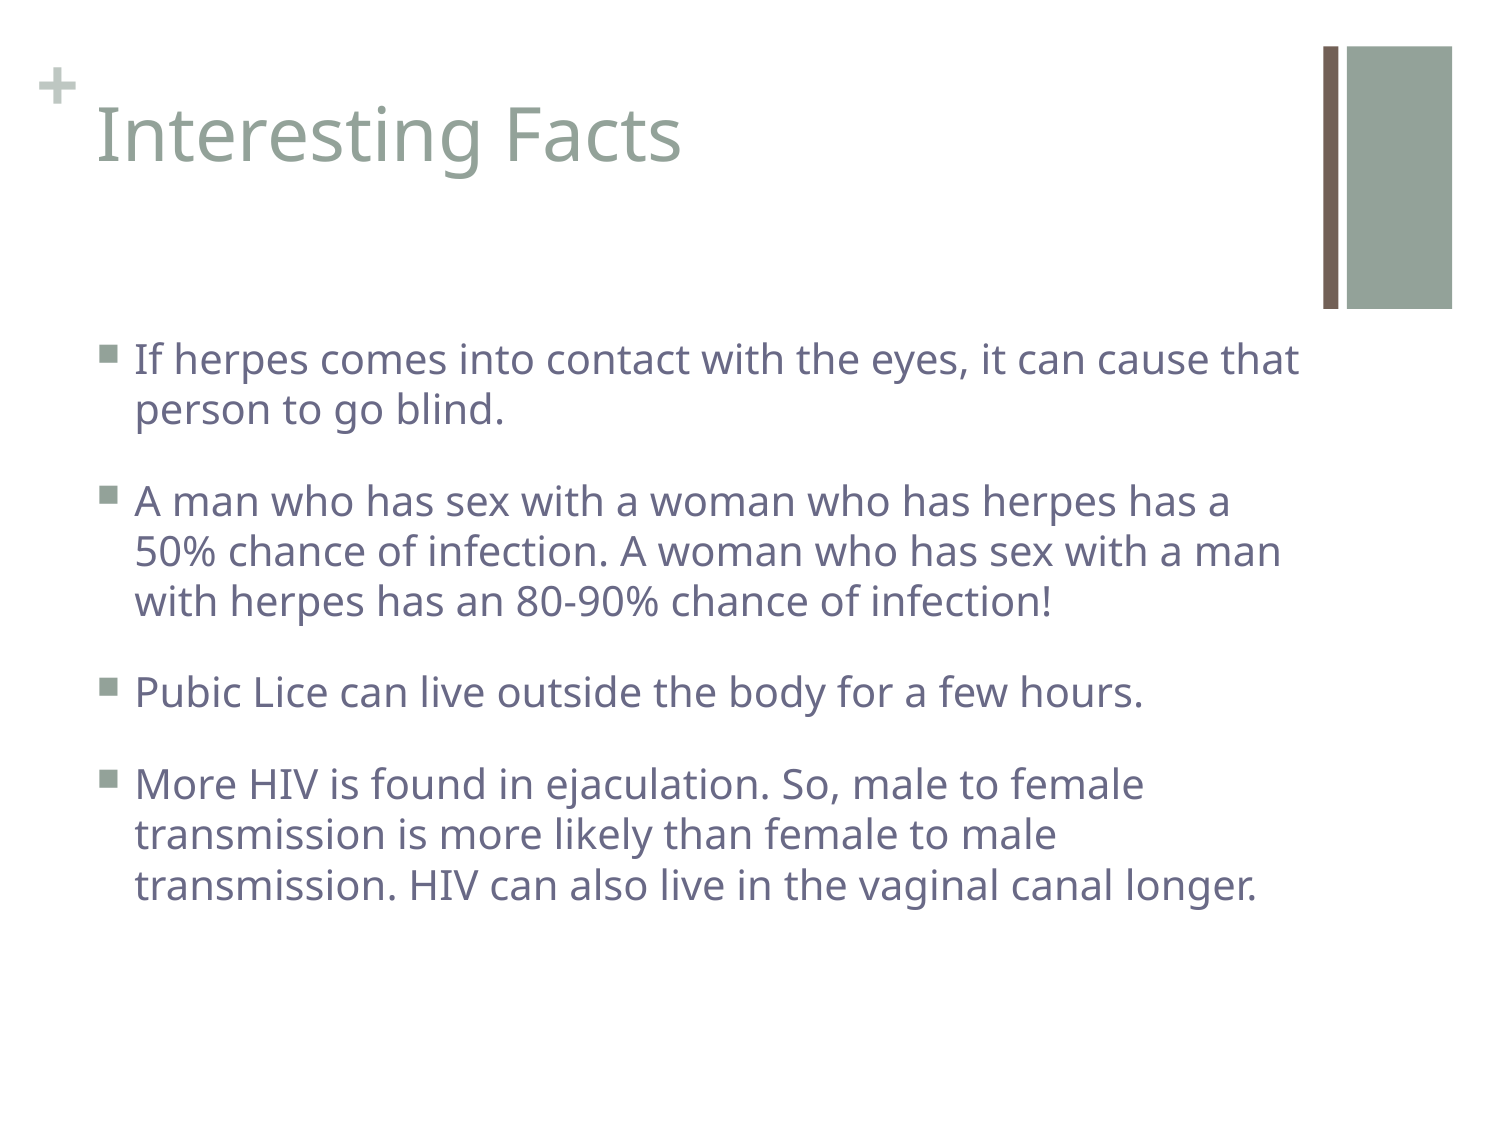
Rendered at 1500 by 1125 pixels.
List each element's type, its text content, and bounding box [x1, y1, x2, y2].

list If herpes comes into contact with the eyes, it can cause that person to go blind. A man who has sex with a woman who has herpes has a 50% chance of infection. A woman who has sex with a man with herpes has an 80-90% chance of infection! Pubic Lice can live outside the body for a few hours. More HIV is found in ejaculation. So, male to female transmission is more likely than female to male transmission. HIV can also live in the vaginal canal longer. [81, 324, 1322, 1005]
title Interesting Facts [81, 79, 1322, 263]
